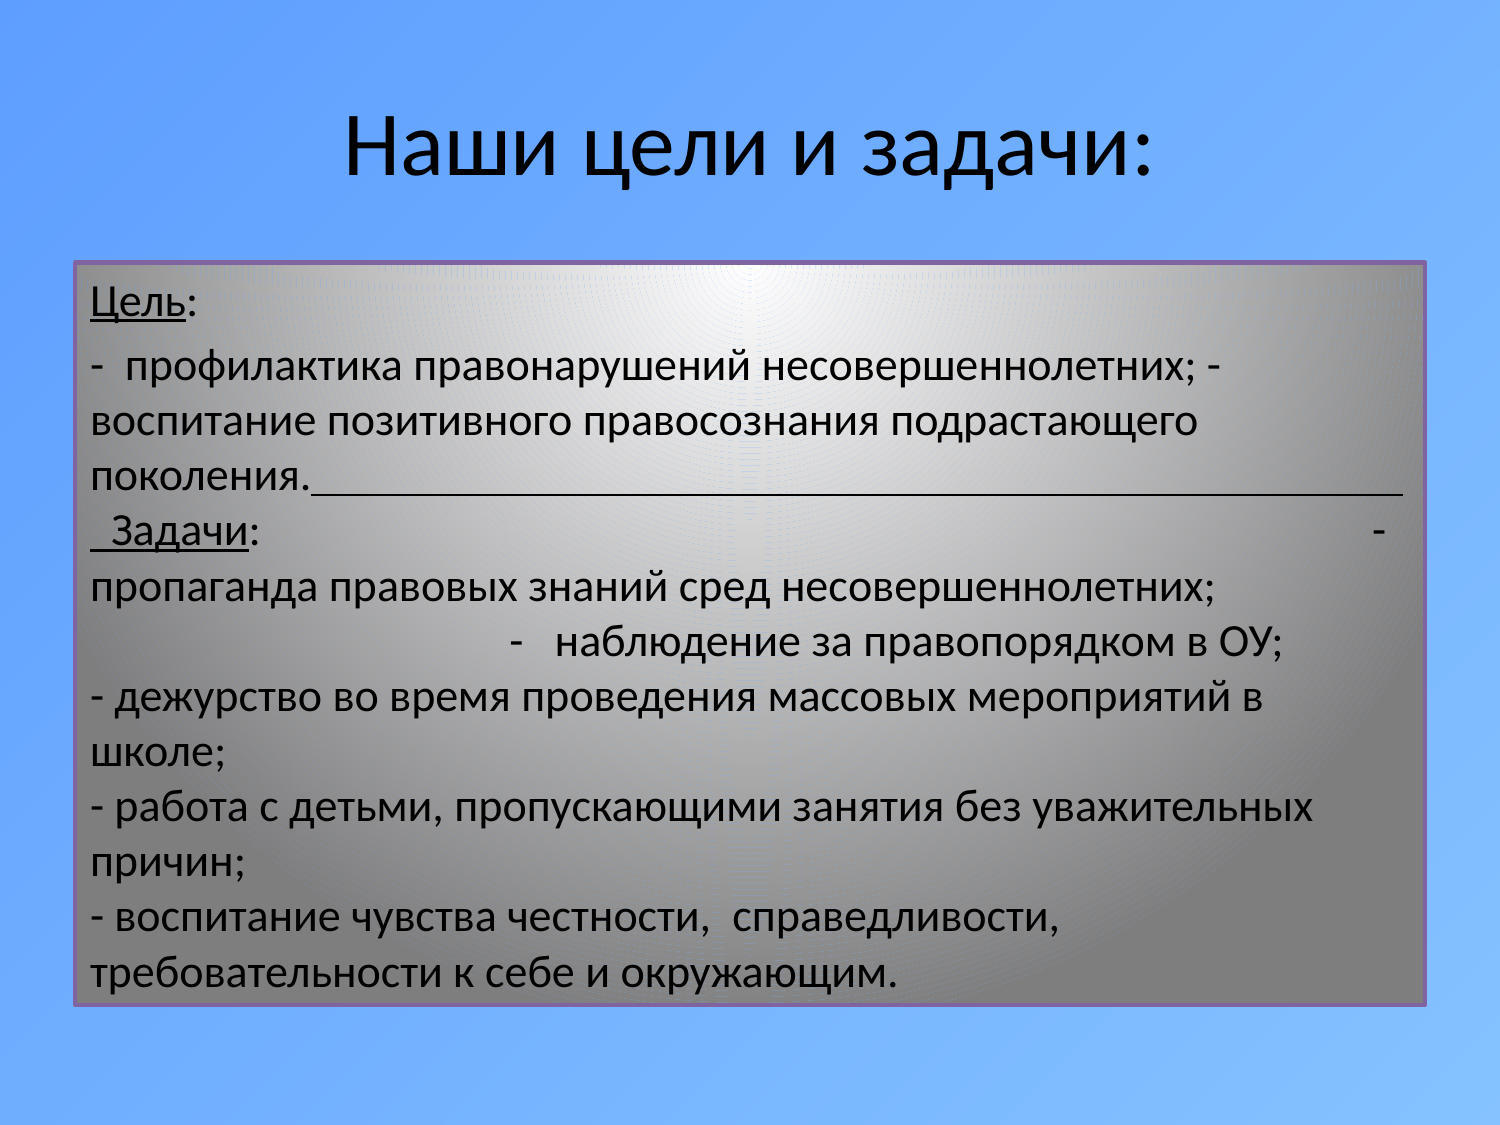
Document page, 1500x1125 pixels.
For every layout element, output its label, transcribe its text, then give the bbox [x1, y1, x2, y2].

list Цель: - профилактика правонарушений несовершеннолетних; - воспитание позитивного правосознания подрастающего поколения. Задачи: - пропаганда правовых знаний сред несовершеннолетних; - наблюдение за правопорядком в ОУ; - дежурство во время проведения массовых мероприятий в школе; - работа с детьми, пропускающими занятия без уважительных причин; - воспитание чувства честности, справедливости, требовательности к себе и окружающим. [73, 260, 1427, 1007]
title Наши цели и задачи: [75, 45, 1425, 233]
